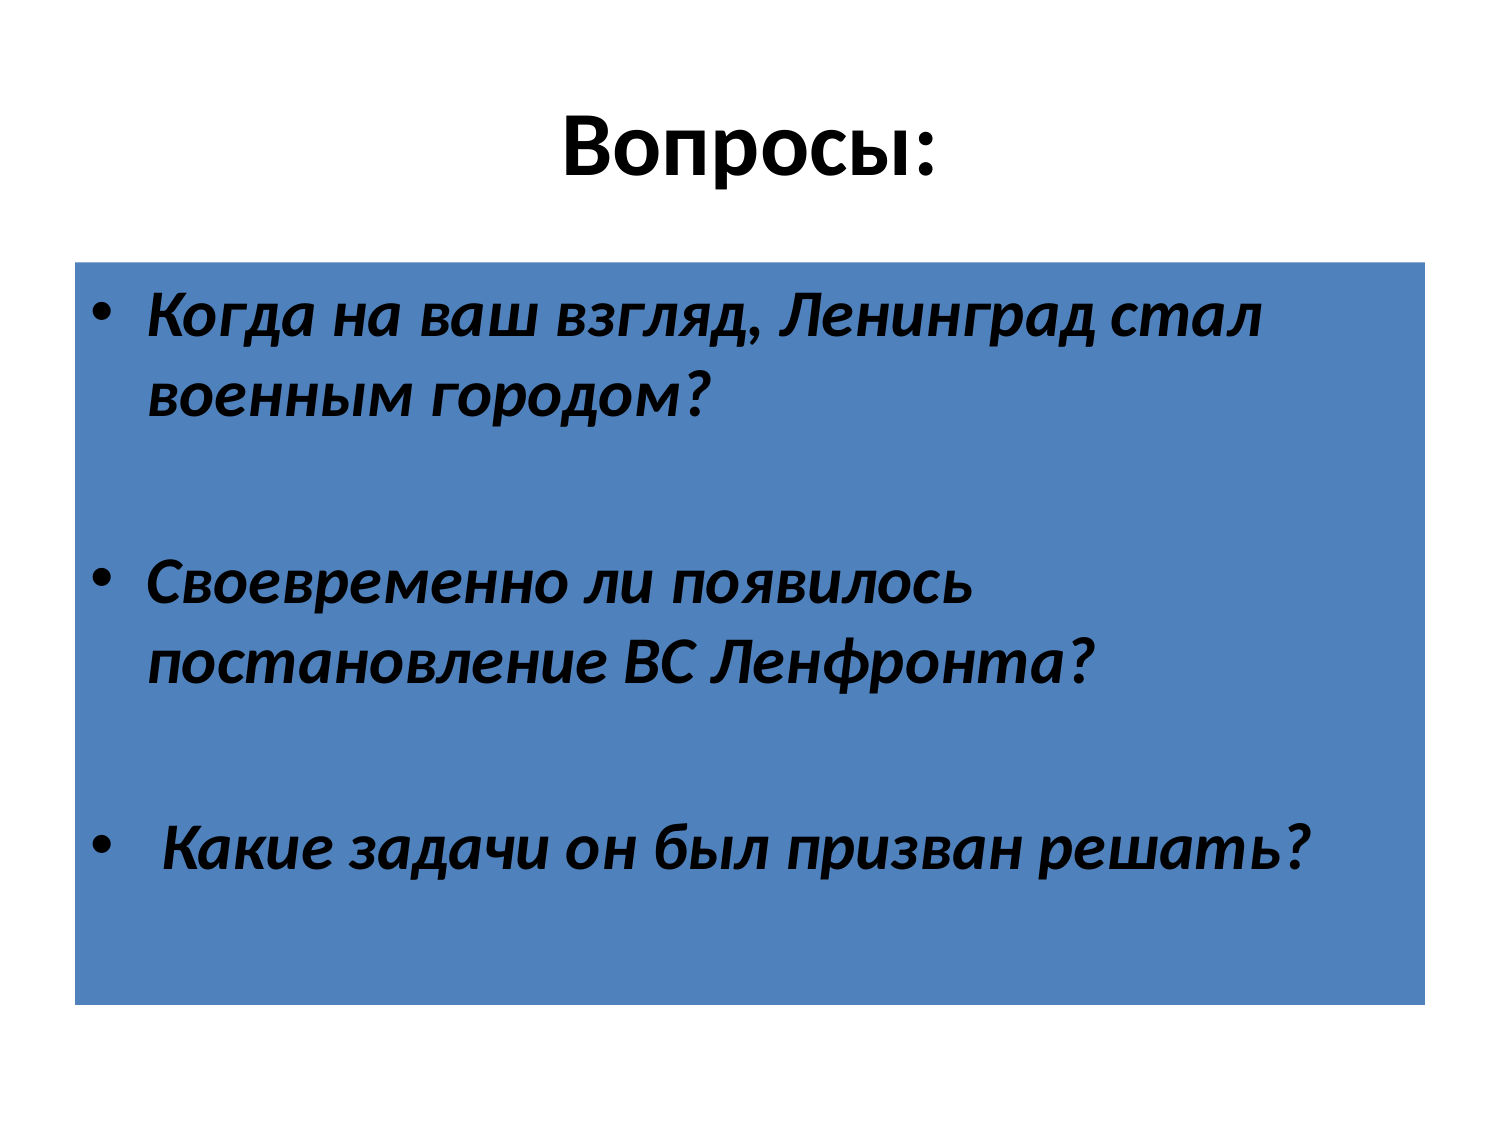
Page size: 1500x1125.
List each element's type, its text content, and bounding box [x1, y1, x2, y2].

list Когда на ваш взгляд, Ленинград стал военным городом? Своевременно ли появилось постановление ВС Ленфронта? Какие задачи он был призван решать? [75, 262, 1425, 1005]
title Вопросы: [75, 45, 1425, 233]
